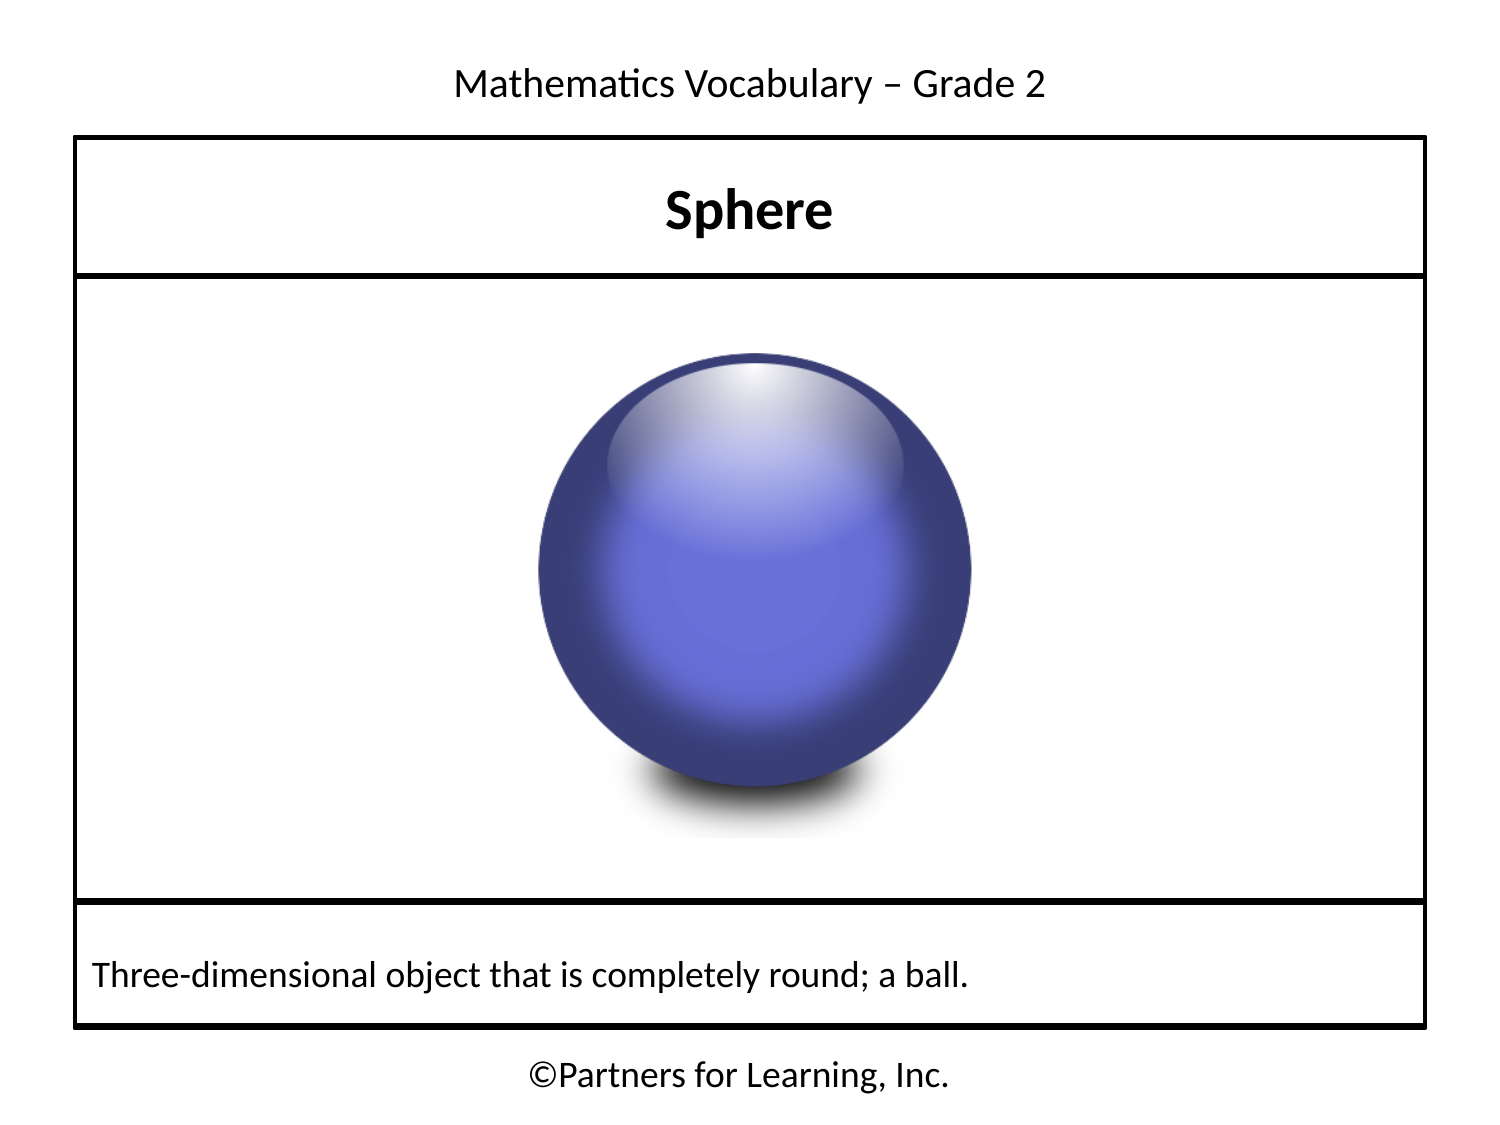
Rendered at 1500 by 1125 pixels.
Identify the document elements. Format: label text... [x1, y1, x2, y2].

text_box [74, 900, 1425, 1025]
picture [485, 337, 1014, 838]
footer ©Partners for Learning, Inc. [512, 1042, 988, 1103]
text_box Sphere [474, 163, 1025, 249]
text_box [74, 275, 1425, 900]
text_box Three-dimensional object that is completely round; a ball. [77, 942, 1365, 1003]
text_box [74, 137, 1425, 275]
